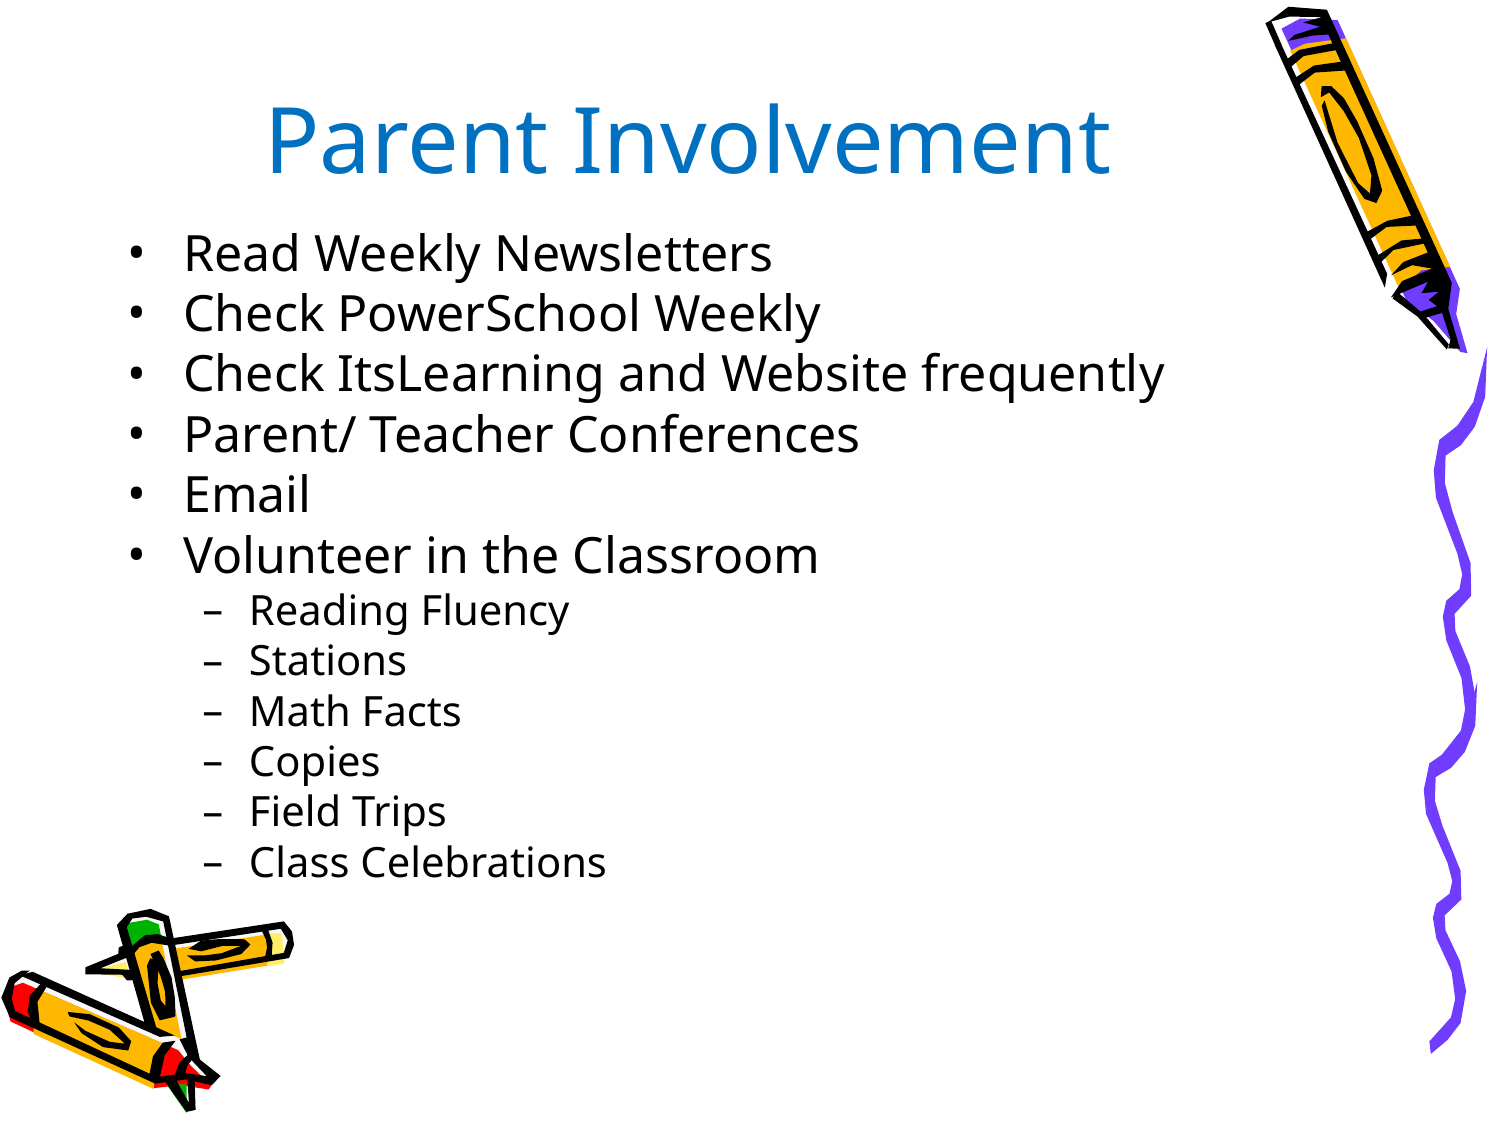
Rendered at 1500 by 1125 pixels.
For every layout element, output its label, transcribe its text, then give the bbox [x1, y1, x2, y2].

list Read Weekly Newsletters Check PowerSchool Weekly Check ItsLearning and Website frequently Parent/ Teacher Conferences Email Volunteer in the Classroom Reading Fluency Stations Math Facts Copies Field Trips Class Celebrations [112, 224, 1376, 926]
title Parent Involvement [112, 24, 1240, 201]
